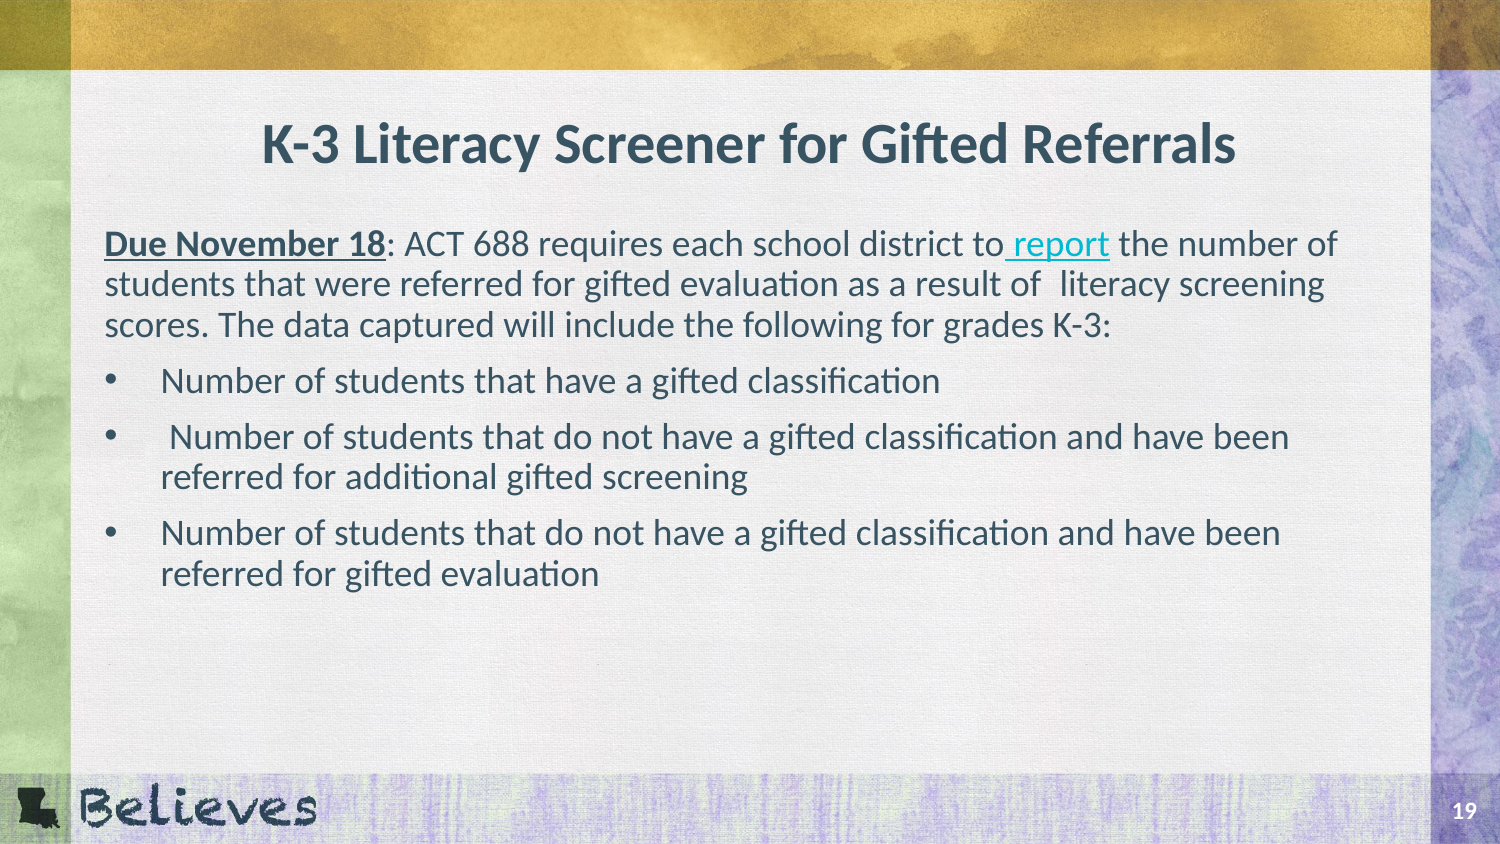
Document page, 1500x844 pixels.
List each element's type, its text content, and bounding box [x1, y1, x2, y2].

title K-3 Literacy Screener for Gifted Referrals [70, 69, 1430, 208]
picture [0, 0, 1500, 844]
list Due November 18: ACT 688 requires each school district to report the number of students that were referred for gifted evaluation as a result of literacy screening scores. The data captured will include the following for grades K-3: Number of students that have a gifted classification Number of students that do not have a gifted classification and have been referred for additional gifted screening Number of students that do not have a gifted classification and have been referred for gifted evaluation [70, 208, 1430, 761]
